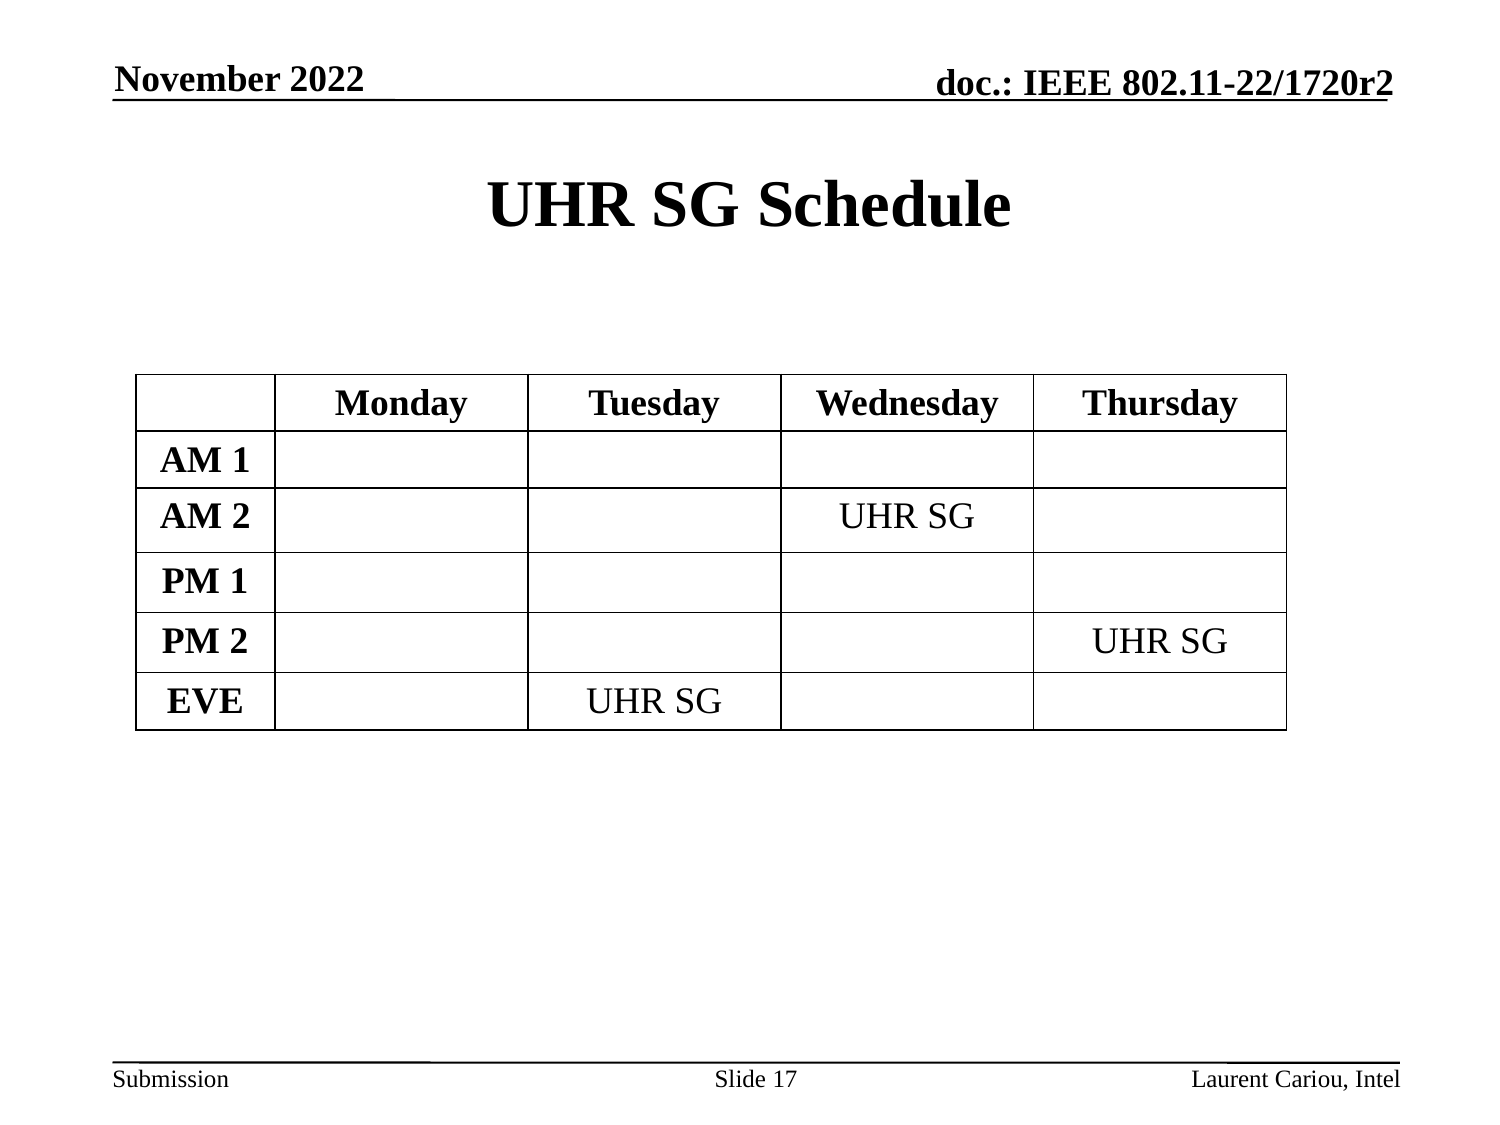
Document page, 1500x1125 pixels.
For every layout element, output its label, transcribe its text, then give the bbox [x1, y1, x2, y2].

title UHR SG Schedule [112, 112, 1388, 288]
table_cell PM 2 [137, 613, 274, 672]
table_cell [782, 613, 1033, 672]
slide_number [114, 54, 423, 100]
table_cell [276, 613, 527, 672]
table_cell [276, 489, 527, 552]
table_cell [1034, 553, 1286, 612]
table_header Tuesday [529, 375, 780, 430]
table_cell UHR SG [1034, 613, 1286, 672]
table_header Wednesday [782, 375, 1033, 430]
table_cell AM 1 [137, 432, 274, 487]
table_cell PM 1 [137, 553, 274, 612]
footer Laurent Cariou, Intel [878, 1061, 1402, 1093]
table_header [137, 375, 274, 430]
table_cell [1034, 489, 1286, 552]
table_cell EVE [137, 673, 274, 729]
table_cell [529, 432, 780, 487]
table_cell AM 2 [137, 489, 274, 552]
table_cell [529, 613, 780, 672]
table_cell [276, 673, 527, 729]
table_header Monday [276, 375, 527, 430]
table_cell [529, 489, 780, 552]
table_header Thursday [1034, 375, 1286, 430]
table_cell [276, 553, 527, 612]
table_cell [1034, 432, 1286, 487]
table_cell UHR SG [782, 489, 1033, 552]
table_cell [782, 553, 1033, 612]
table_cell [782, 673, 1033, 729]
table_cell [529, 553, 780, 612]
slide_number Slide 17 [712, 1061, 800, 1123]
table_cell [782, 432, 1033, 487]
table_cell [1034, 673, 1286, 729]
table_cell [276, 432, 527, 487]
table_cell UHR SG [529, 673, 780, 729]
